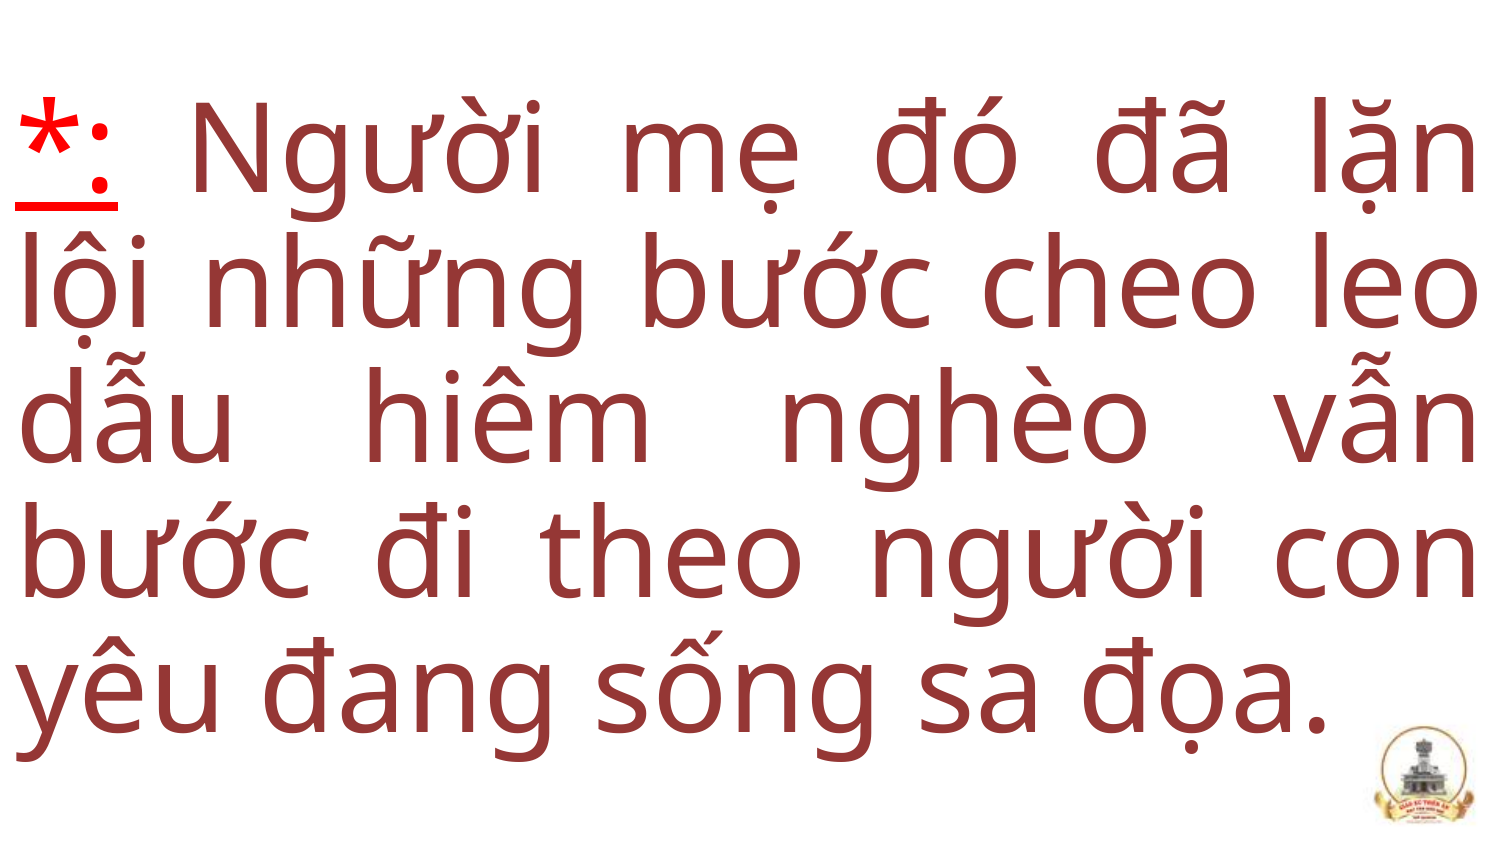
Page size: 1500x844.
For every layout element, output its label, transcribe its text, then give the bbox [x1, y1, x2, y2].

subtitle *: Người mẹ đó đã lặn lội những bước cheo leo dẫu hiêm nghèo vẫn bước đi theo người con yêu đang sống sa đọa. [0, 0, 1500, 844]
